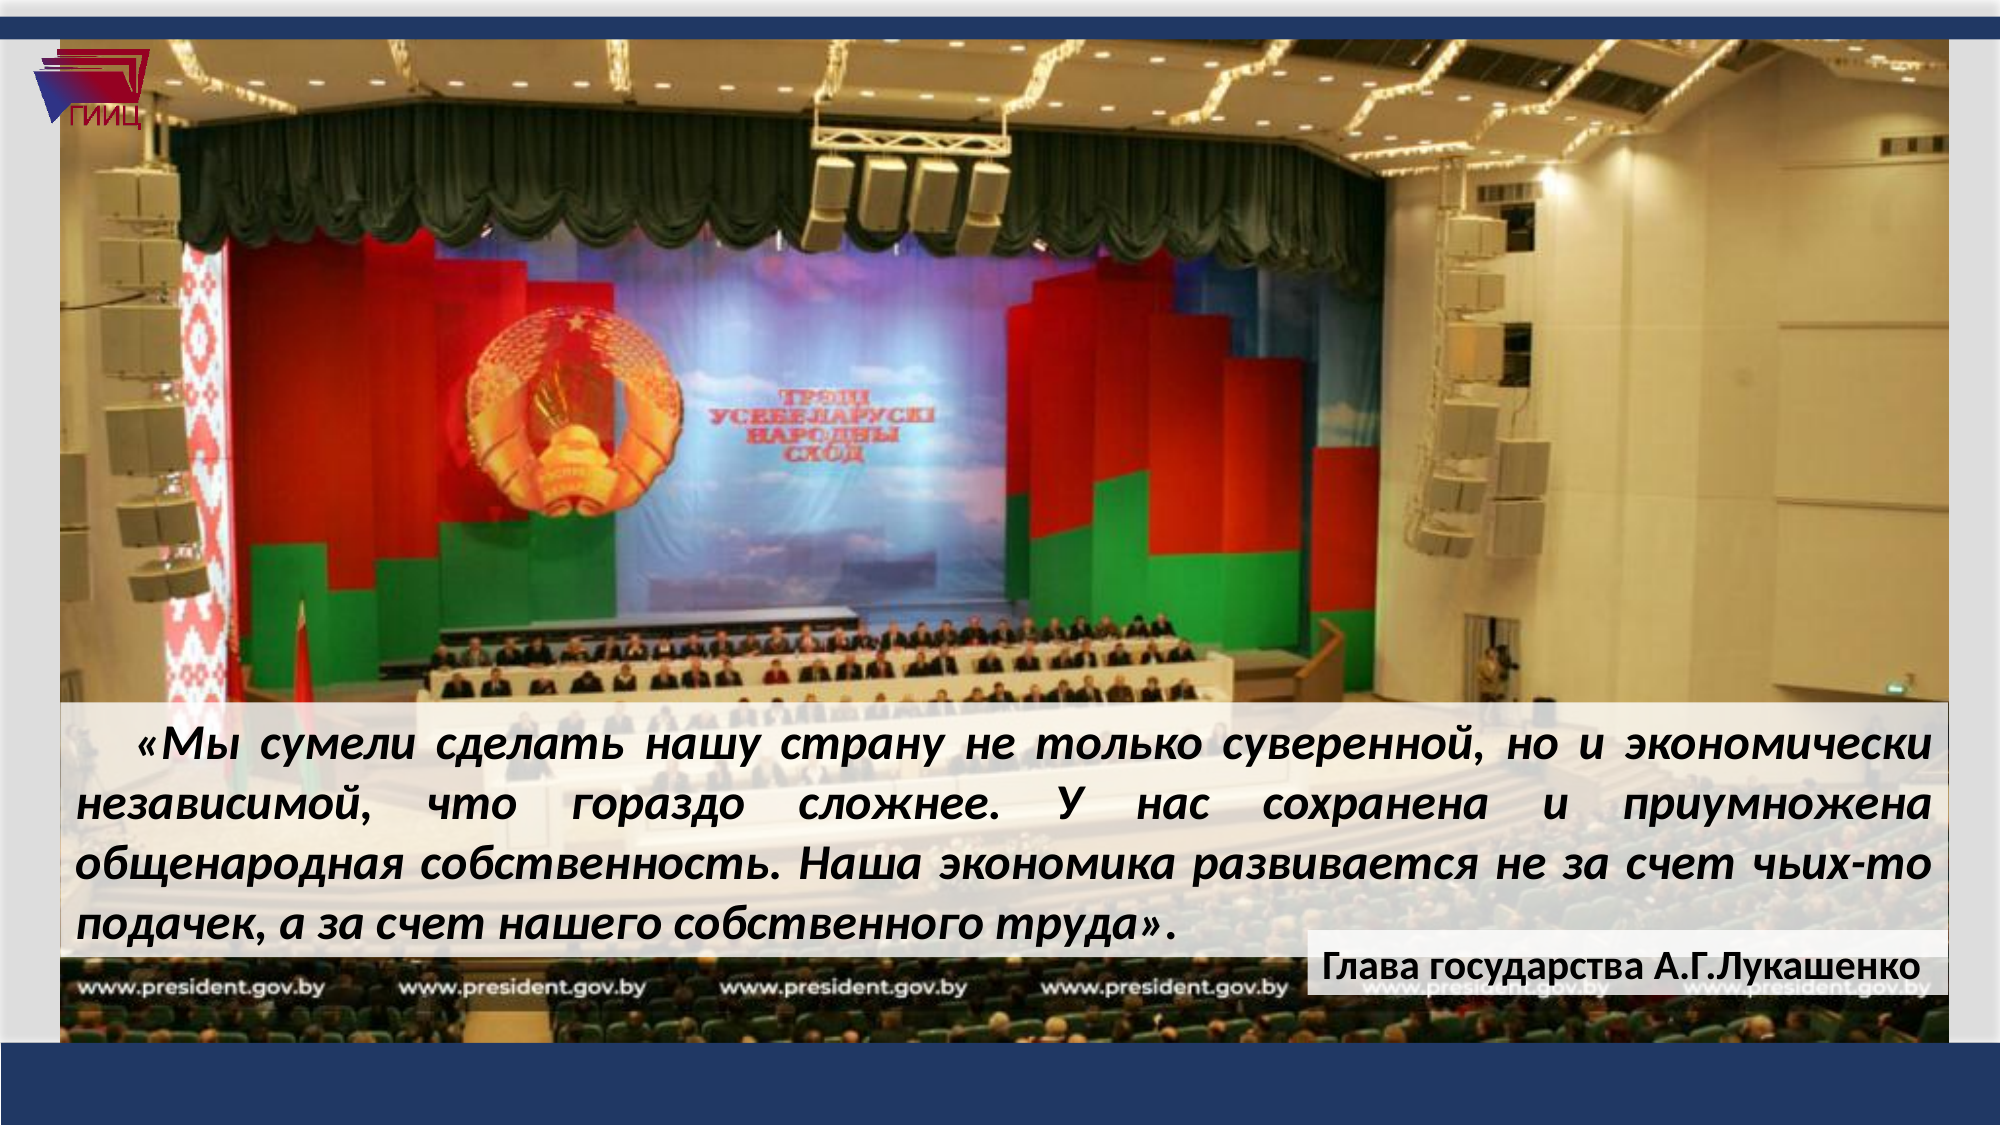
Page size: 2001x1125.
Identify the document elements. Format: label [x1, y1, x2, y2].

text_box [0, 40, 60, 1042]
text_box [0, 1042, 2000, 1125]
text_box [1949, 40, 2000, 1042]
text_box [0, 0, 2000, 16]
text_box [0, 16, 2000, 40]
picture [33, 39, 1949, 1043]
